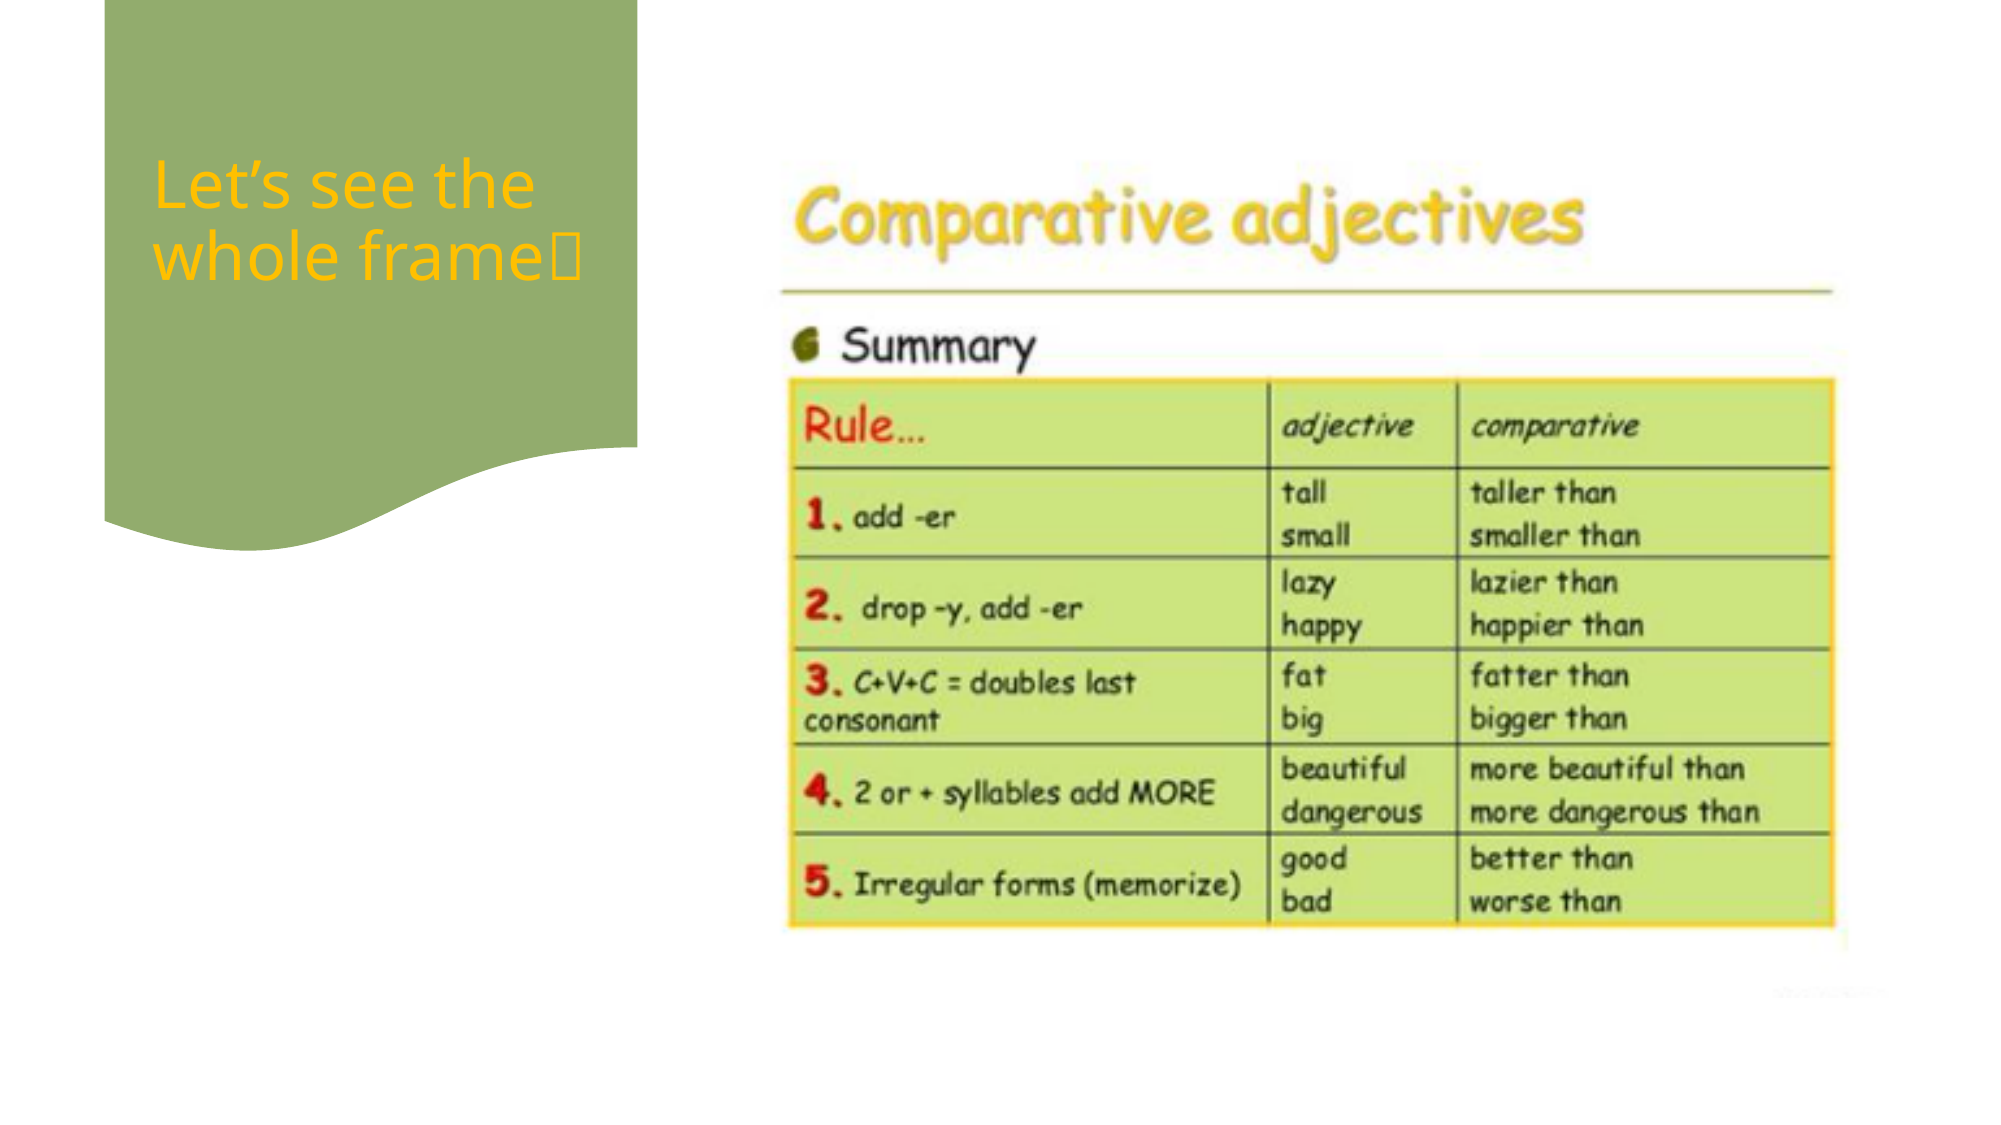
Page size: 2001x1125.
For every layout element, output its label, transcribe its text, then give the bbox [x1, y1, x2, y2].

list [690, 127, 1896, 998]
title Let’s see the whole frame [137, 28, 604, 417]
text_box [103, 0, 639, 552]
